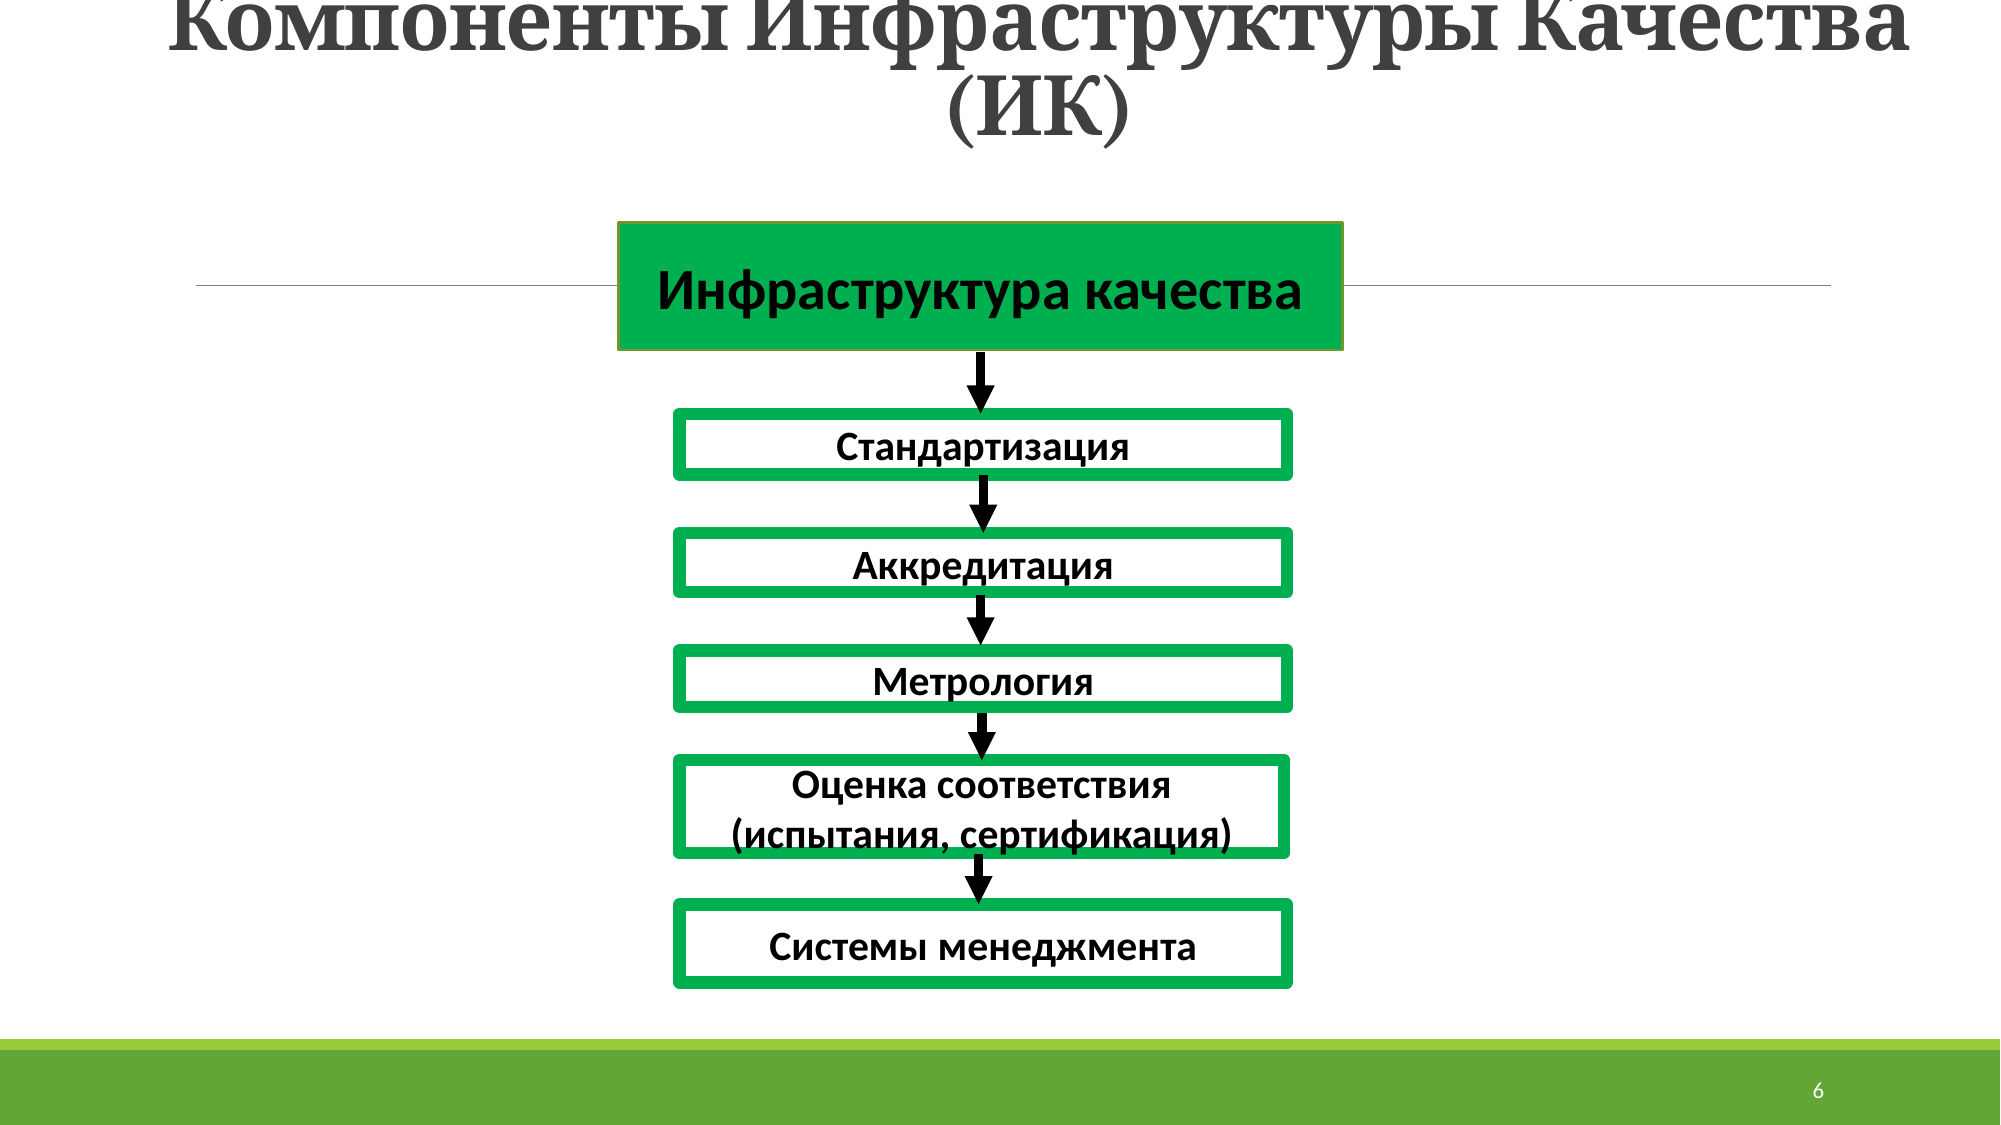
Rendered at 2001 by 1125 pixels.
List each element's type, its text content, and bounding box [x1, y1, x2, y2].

text_box Стандартизация [678, 413, 1288, 476]
title Компоненты Инфраструктуры Качества (ИК) [123, 0, 1956, 160]
text_box Инфраструктура качества [617, 221, 1344, 351]
slide_number 6 [1624, 1059, 1840, 1120]
text_box Оценка соответствия (испытания, сертификация) [678, 759, 1285, 854]
text_box Аккредитация [678, 531, 1288, 593]
text_box Системы менеджмента [678, 903, 1288, 984]
text_box Метрология [678, 649, 1288, 708]
